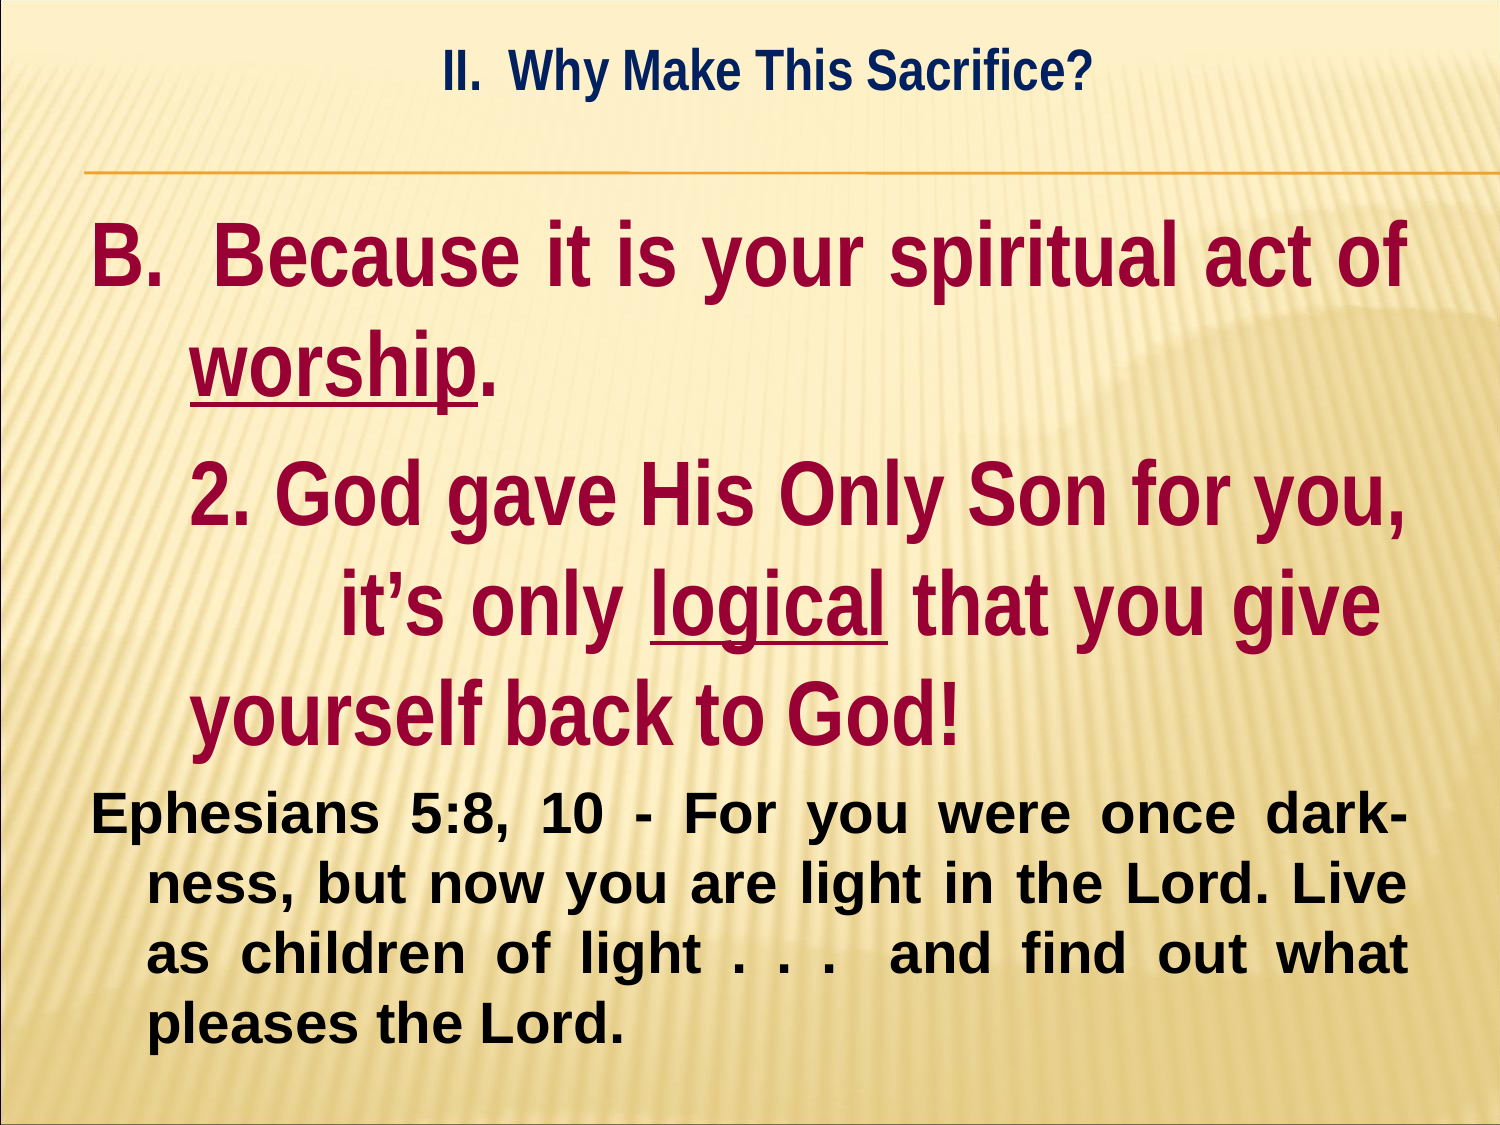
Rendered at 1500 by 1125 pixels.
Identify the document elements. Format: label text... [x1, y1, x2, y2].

text_box II. Why Make This Sacrifice? [124, 24, 1413, 110]
picture [0, 0, 1500, 1125]
list B. Because it is your spiritual act of worship. 2. God gave His Only Son for you, it’s only logical that you give yourself back to God! Ephesians 5:8, 10 - For you were once dark-ness, but now you are light in the Lord. Live as children of light . . . ﻿and find out what pleases the Lord. [75, 187, 1425, 1075]
